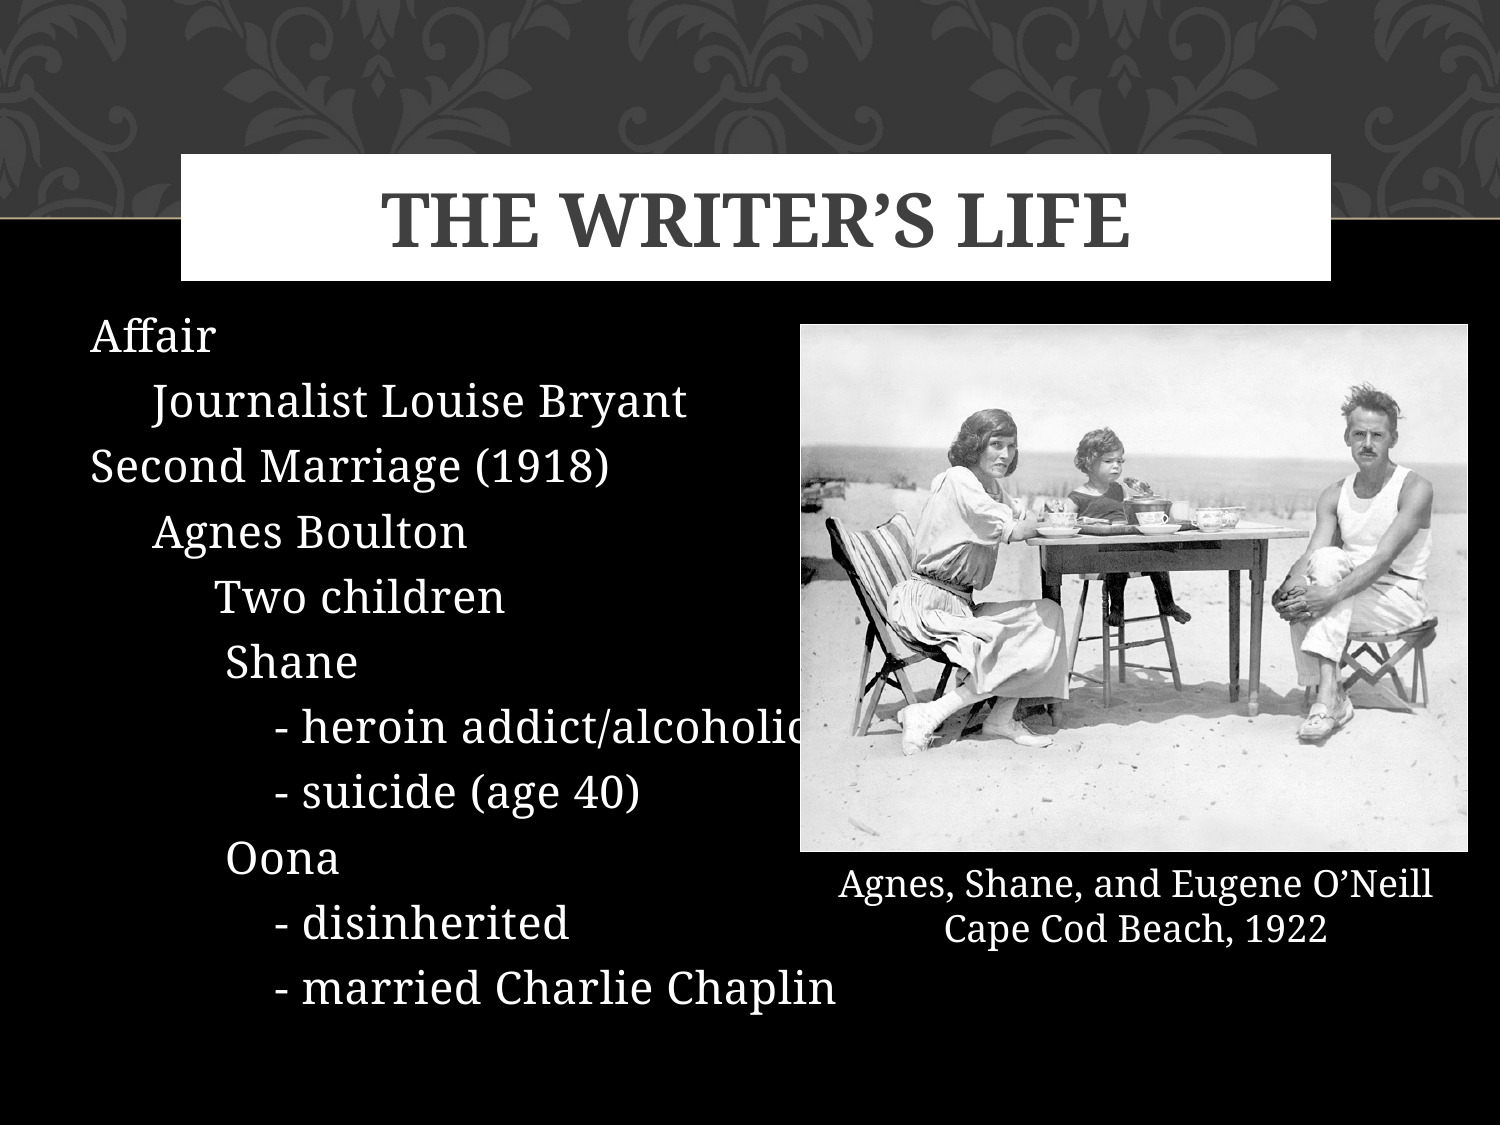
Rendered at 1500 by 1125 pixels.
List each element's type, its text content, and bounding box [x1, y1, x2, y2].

title The Writer’s Life [181, 154, 1331, 281]
text_box Agnes, Shane, and Eugene O’Neill Cape Cod Beach, 1922 [799, 857, 1473, 958]
list Affair Journalist Louise Bryant Second Marriage (1918) Agnes Boulton Two children Shane - heroin addict/alcoholic - suicide (age 40) Oona - disinherited - married Charlie Chaplin [75, 299, 888, 1075]
picture [799, 324, 1468, 852]
